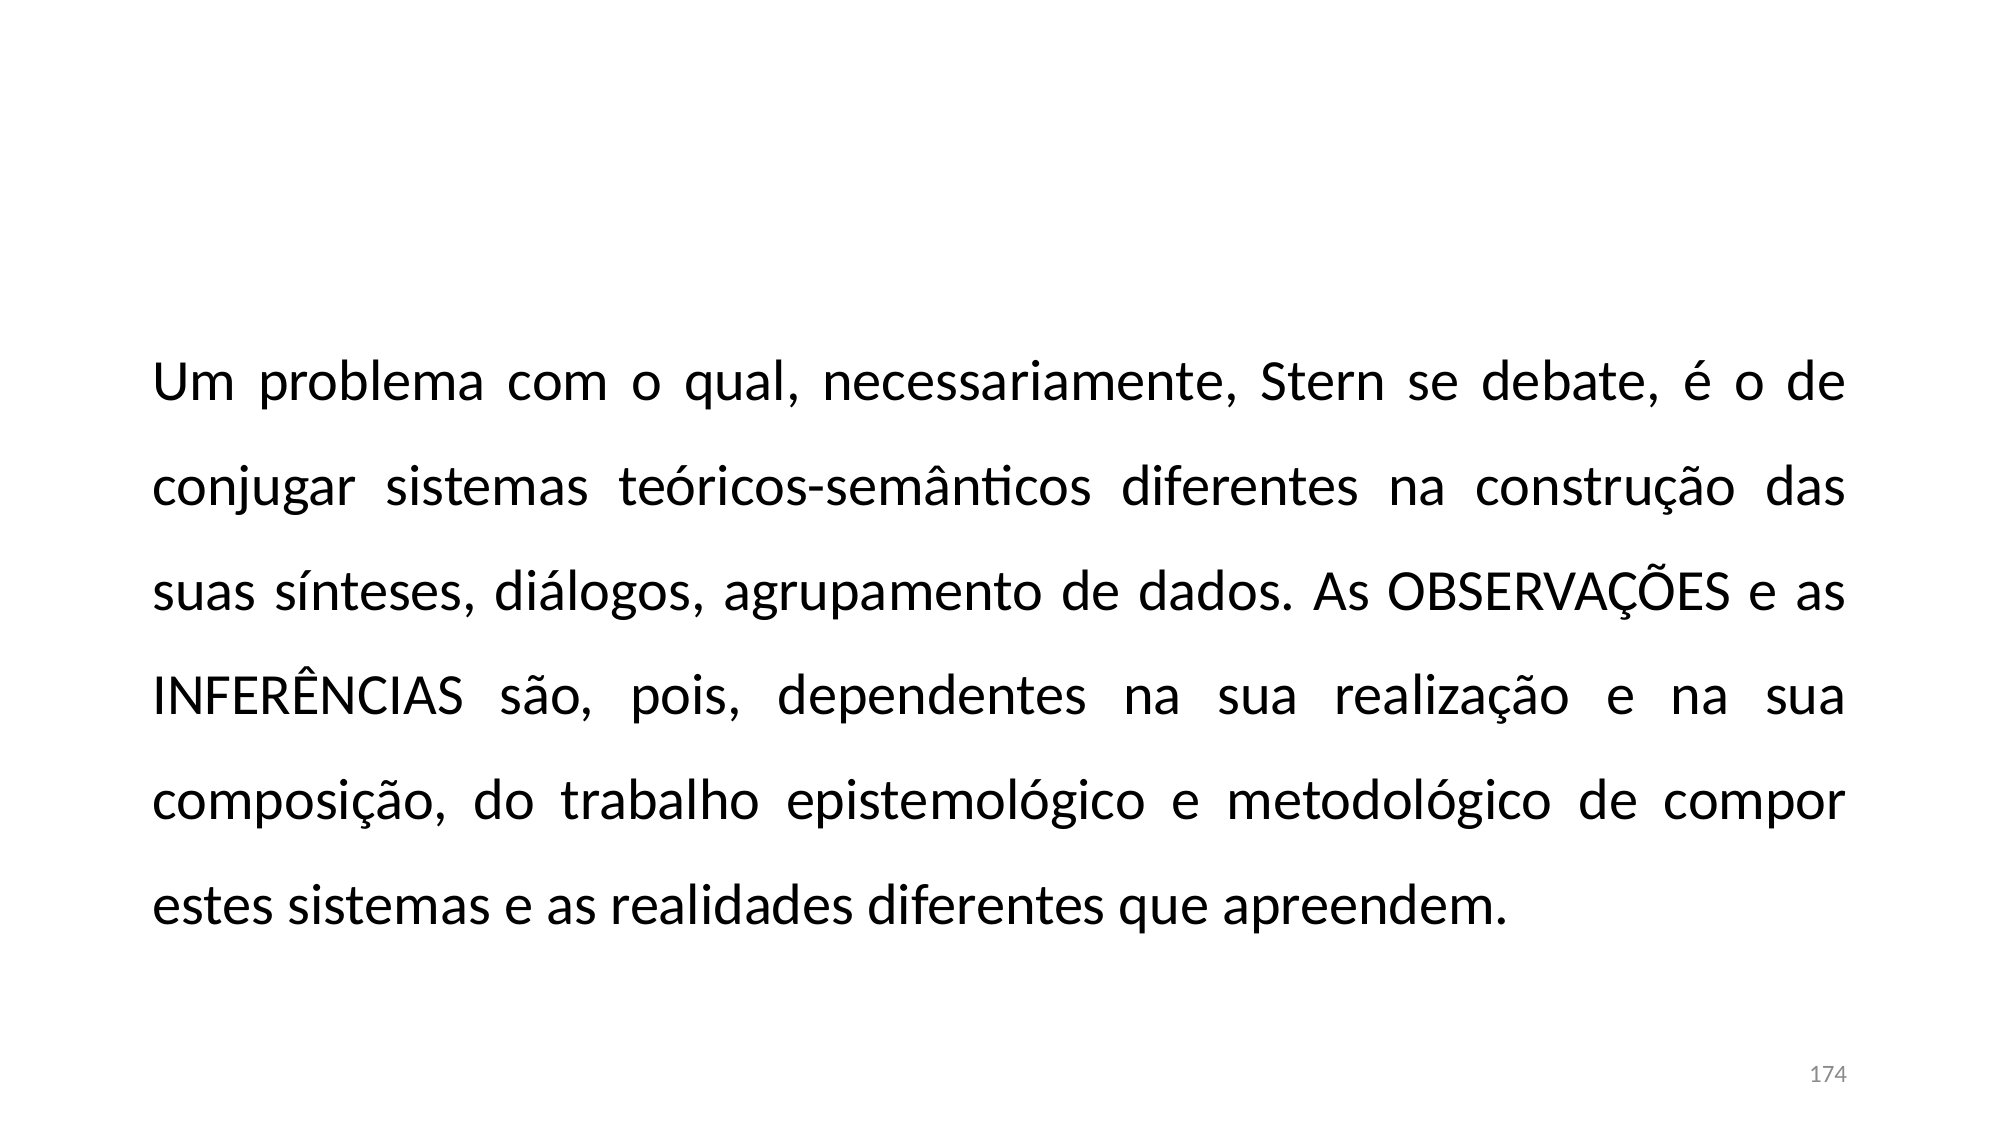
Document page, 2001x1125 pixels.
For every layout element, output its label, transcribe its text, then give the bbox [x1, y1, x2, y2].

slide_number 174 [1412, 1042, 1863, 1103]
list Um problema com o qual, necessariamente, Stern se debate, é o de conjugar sistemas teóricos-semânticos diferentes na construção das suas sínteses, diálogos, agrupamento de dados. As OBSERVAÇÕES e as INFERÊNCIAS são, pois, dependentes na sua realização e na sua composição, do trabalho epistemológico e metodológico de compor estes sistemas e as realidades diferentes que apreendem. [137, 299, 1863, 1014]
